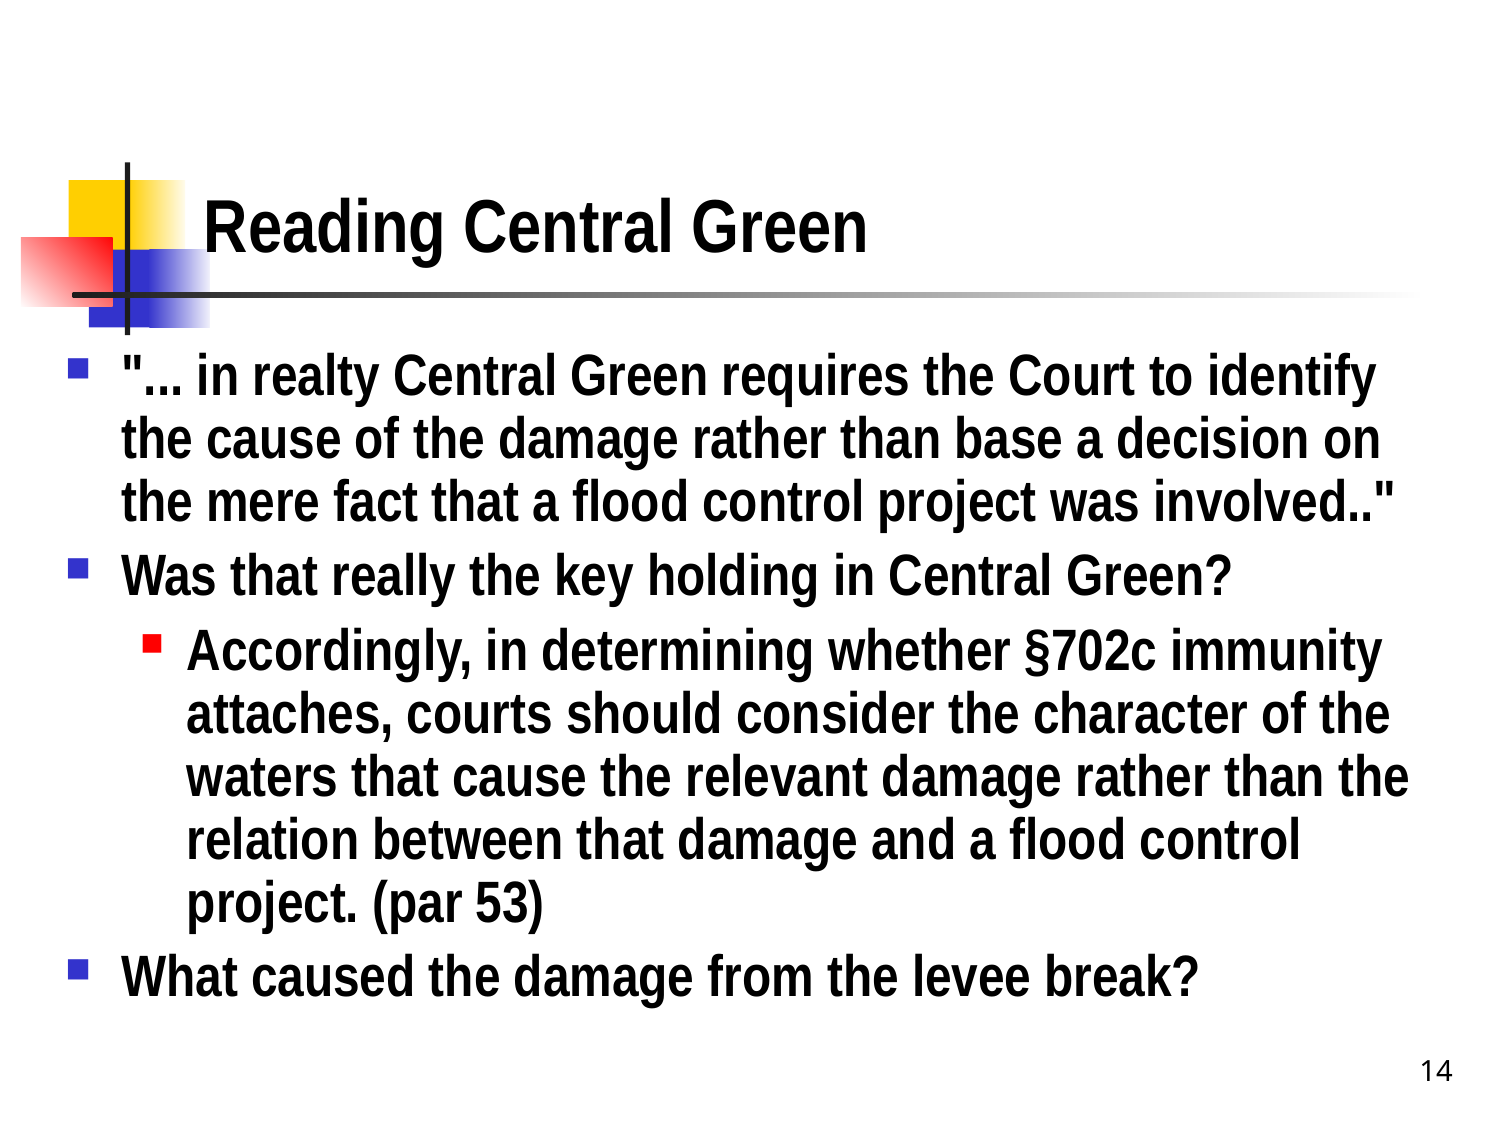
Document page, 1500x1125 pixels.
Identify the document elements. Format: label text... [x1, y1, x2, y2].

title Reading Central Green [188, 35, 1468, 275]
slide_number 14 [1155, 1024, 1468, 1100]
list "... in realty Central Green requires the Court to identify the cause of the damage rather than base a decision on the mere fact that a flood control project was involved.." Was that really the key holding in Central Green? Accordingly, in determining whether §702c immunity attaches, courts should consider the character of the waters that cause the relevant damage rather than the relation between that damage and a flood control project. (par 53) What caused the damage from the levee break? [50, 337, 1450, 1075]
